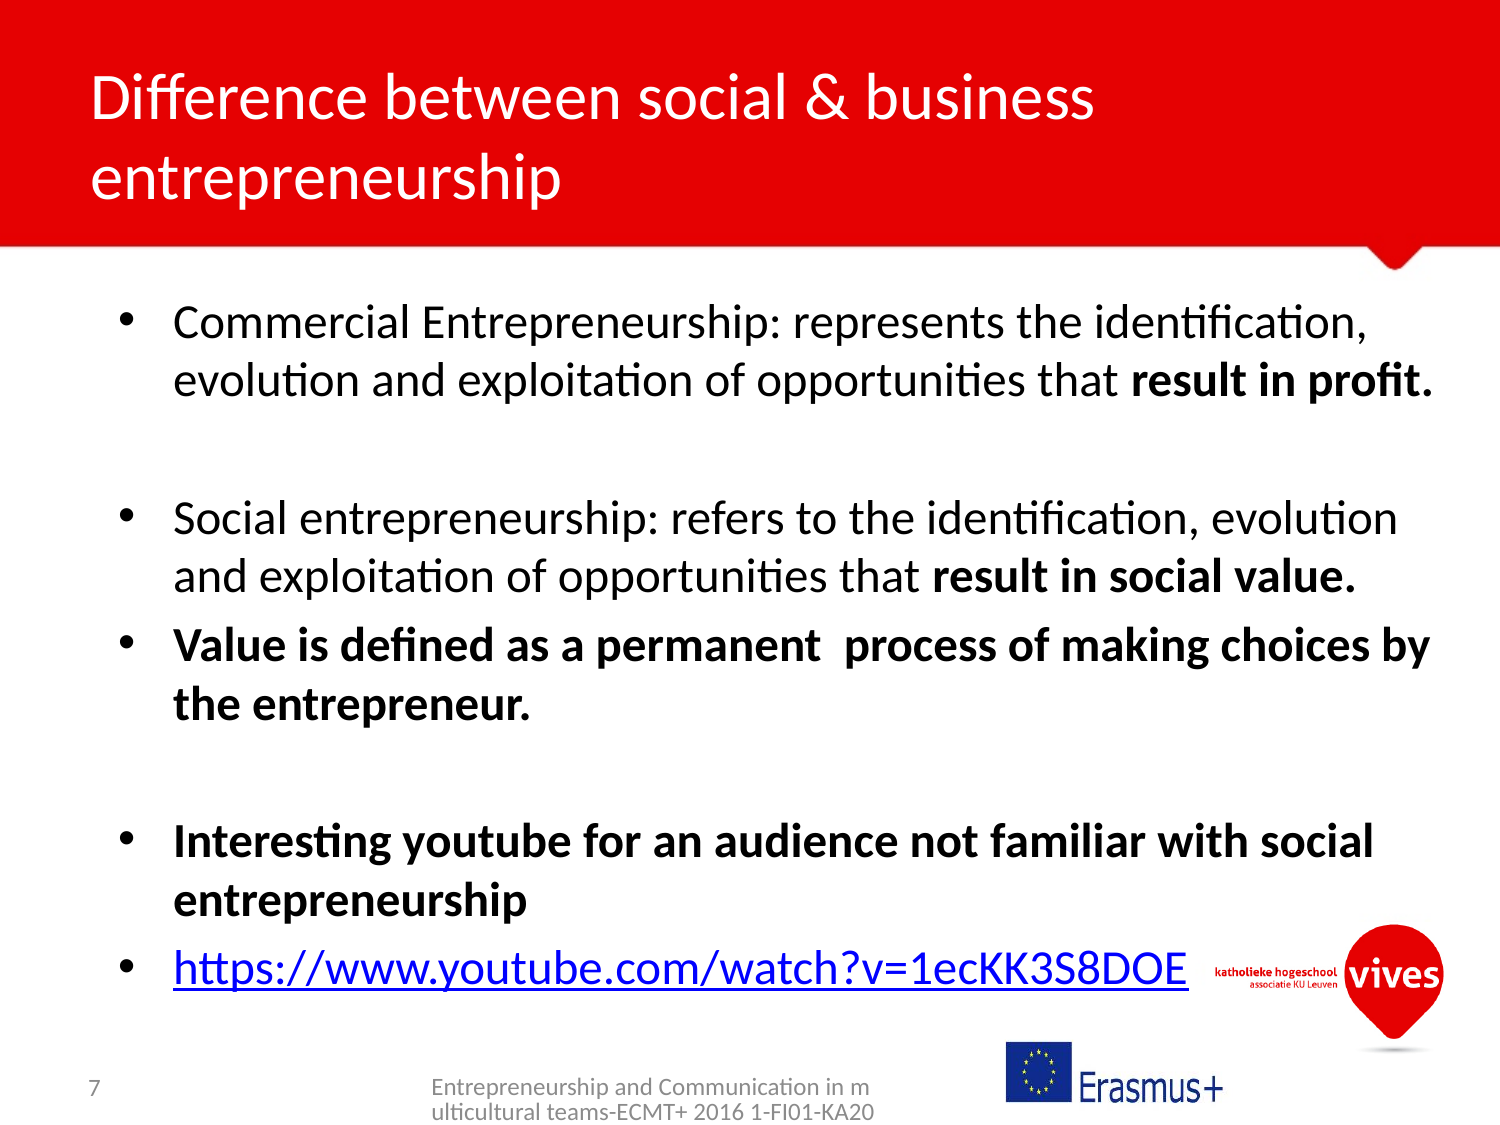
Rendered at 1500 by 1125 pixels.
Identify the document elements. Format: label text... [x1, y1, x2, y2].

title Difference between social & business entrepreneurship [75, 45, 1425, 233]
slide_number 7 [73, 1056, 153, 1116]
picture [0, 0, 1500, 1125]
footer Entrepreneurship and Communication in multicultural teams-ECMT+ 2016 1-FI01-KA203-022743 [416, 1055, 892, 1116]
list Commercial Entrepreneurship: represents the identification, evolution and exploitation of opportunities that result in profit. Social entrepreneurship: refers to the identification, evolution and exploitation of opportunities that result in social value. Value is defined as a permanent process of making choices by the entrepreneur. Interesting youtube for an audience not familiar with social entrepreneurship https://www.youtube.com/watch?v=1ecKK3S8DOE [103, 281, 1454, 1025]
